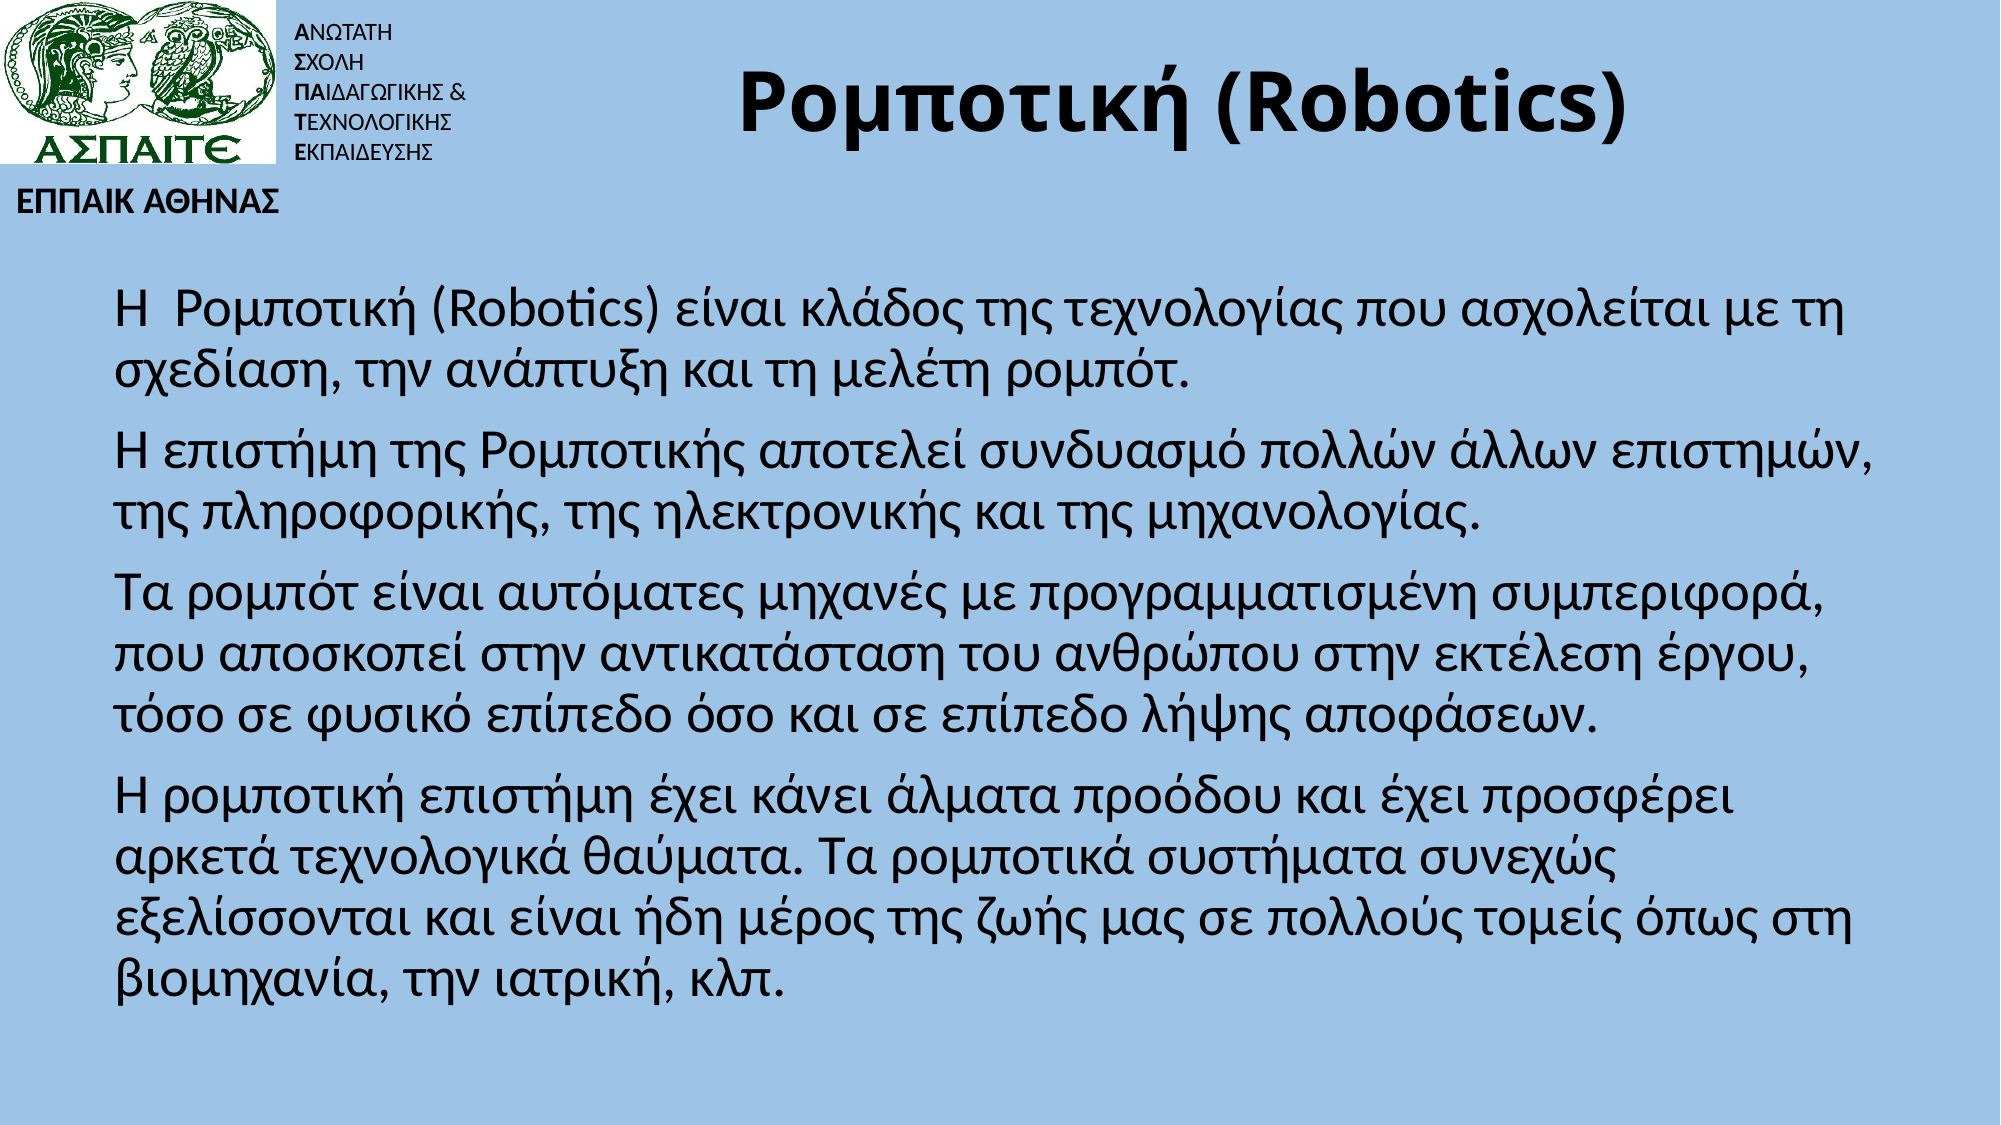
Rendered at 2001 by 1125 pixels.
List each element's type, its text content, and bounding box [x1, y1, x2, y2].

text_box ΑΝΩΤΑΤΗ ΣΧΟΛΗ ΠΑΙΔΑΓΩΓΙΚΗΣ & ΤΕΧΝΟΛΟΓΙΚΗΣ ΕΚΠΑΙΔΕΥΣΗΣ [279, 8, 495, 173]
title Ρομποτική (Robotics) [498, 11, 1867, 197]
picture [0, 0, 276, 164]
text_box ΕΠΠΑΙΚ ΑΘΗΝΑΣ [1, 168, 295, 229]
list Η Ρομποτική (Robotics) είναι κλάδος της τεχνολογίας που ασχολείται με τη σχεδίαση, την ανάπτυξη και τη μελέτη ρομπότ. Η επιστήμη της Ρομποτικής αποτελεί συνδυασμό πολλών άλλων επιστημών, της πληροφορικής, της ηλεκτρονικής και της μηχανολογίας. Τα ρομπότ είναι αυτόματες μηχανές με προγραμματισμένη συμπεριφορά, που αποσκοπεί στην αντικατάσταση του ανθρώπου στην εκτέλεση έργου, τόσο σε φυσικό επίπεδο όσο και σε επίπεδο λήψης αποφάσεων. Η ρομποτική επιστήμη έχει κάνει άλματα προόδου και έχει προσφέρει αρκετά τεχνολογικά θαύματα. Τα ρομποτικά συστήματα συνεχώς εξελίσσονται και είναι ήδη μέρος της ζωής μας σε πολλούς τομείς όπως στη βιομηχανία, την ιατρική, κλπ. [99, 269, 1912, 1020]
